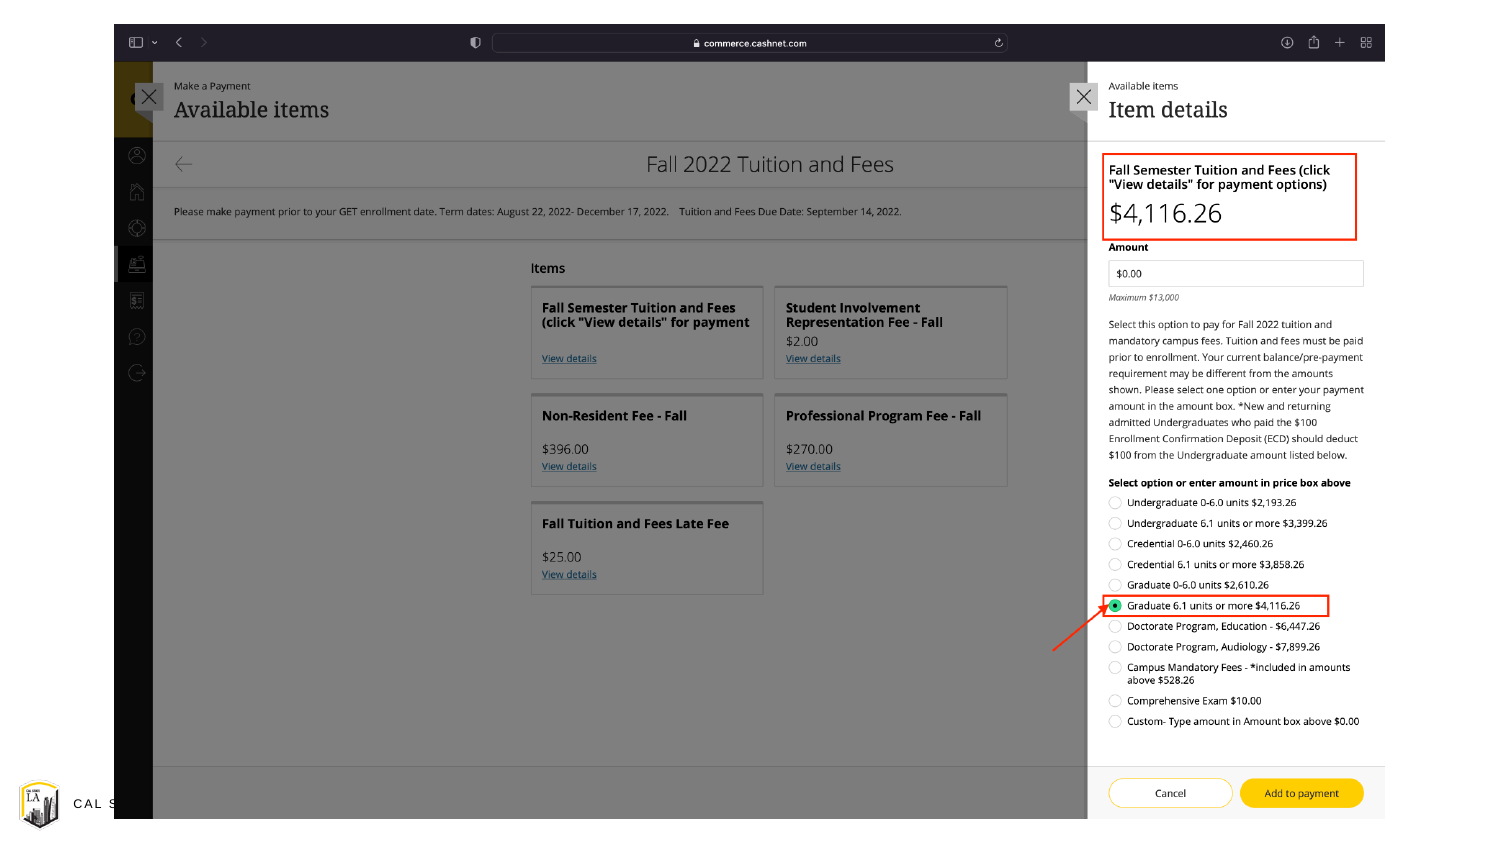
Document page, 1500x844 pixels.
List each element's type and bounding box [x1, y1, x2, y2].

picture [114, 24, 1386, 819]
picture [13, 774, 66, 831]
